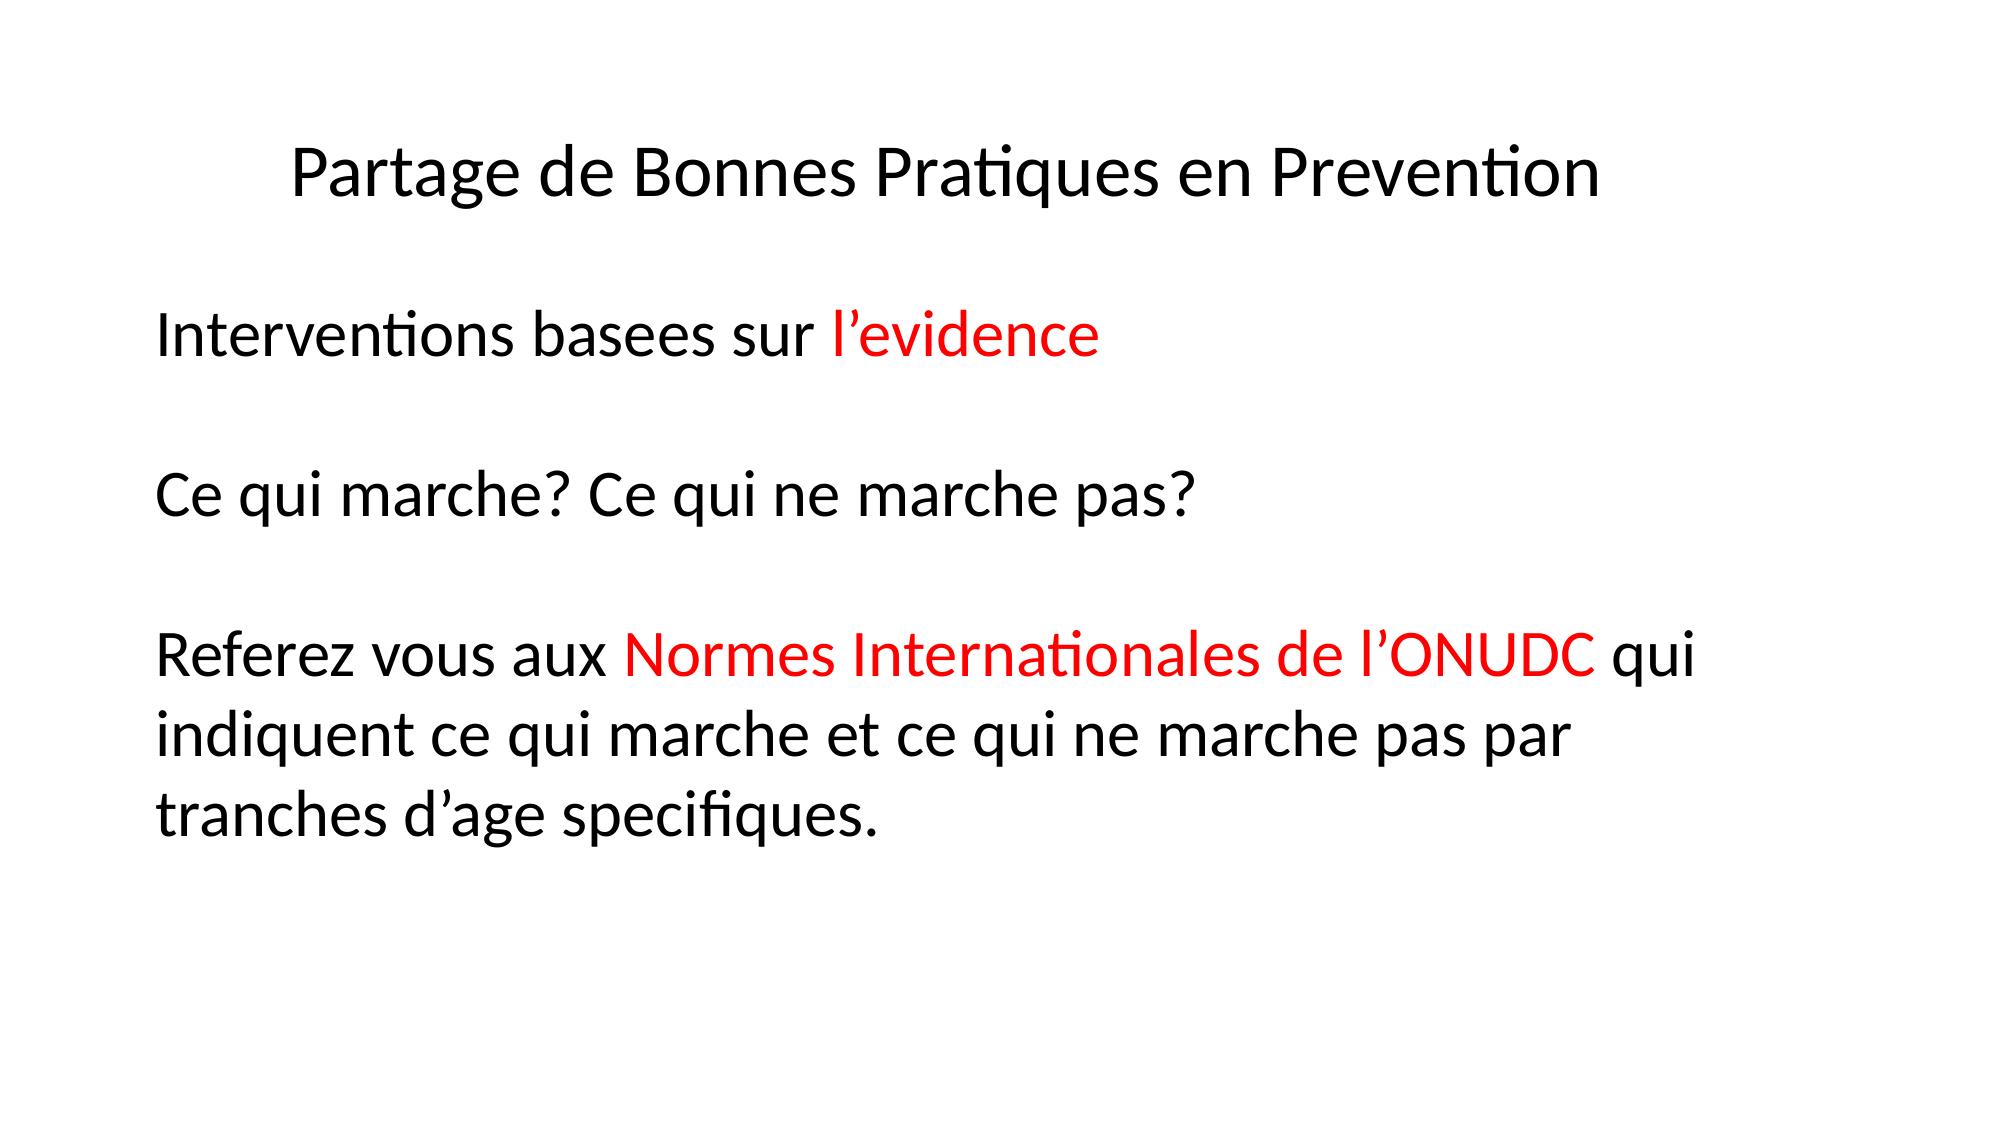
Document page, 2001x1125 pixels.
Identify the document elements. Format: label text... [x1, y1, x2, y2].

text_box Interventions basees sur l’evidence Ce qui marche? Ce qui ne marche pas? Referez vous aux Normes Internationales de l’ONUDC qui indiquent ce qui marche et ce qui ne marche pas par tranches d’age specifiques. [140, 282, 1808, 982]
text_box Partage de Bonnes Pratiques en Prevention [60, 108, 1833, 220]
